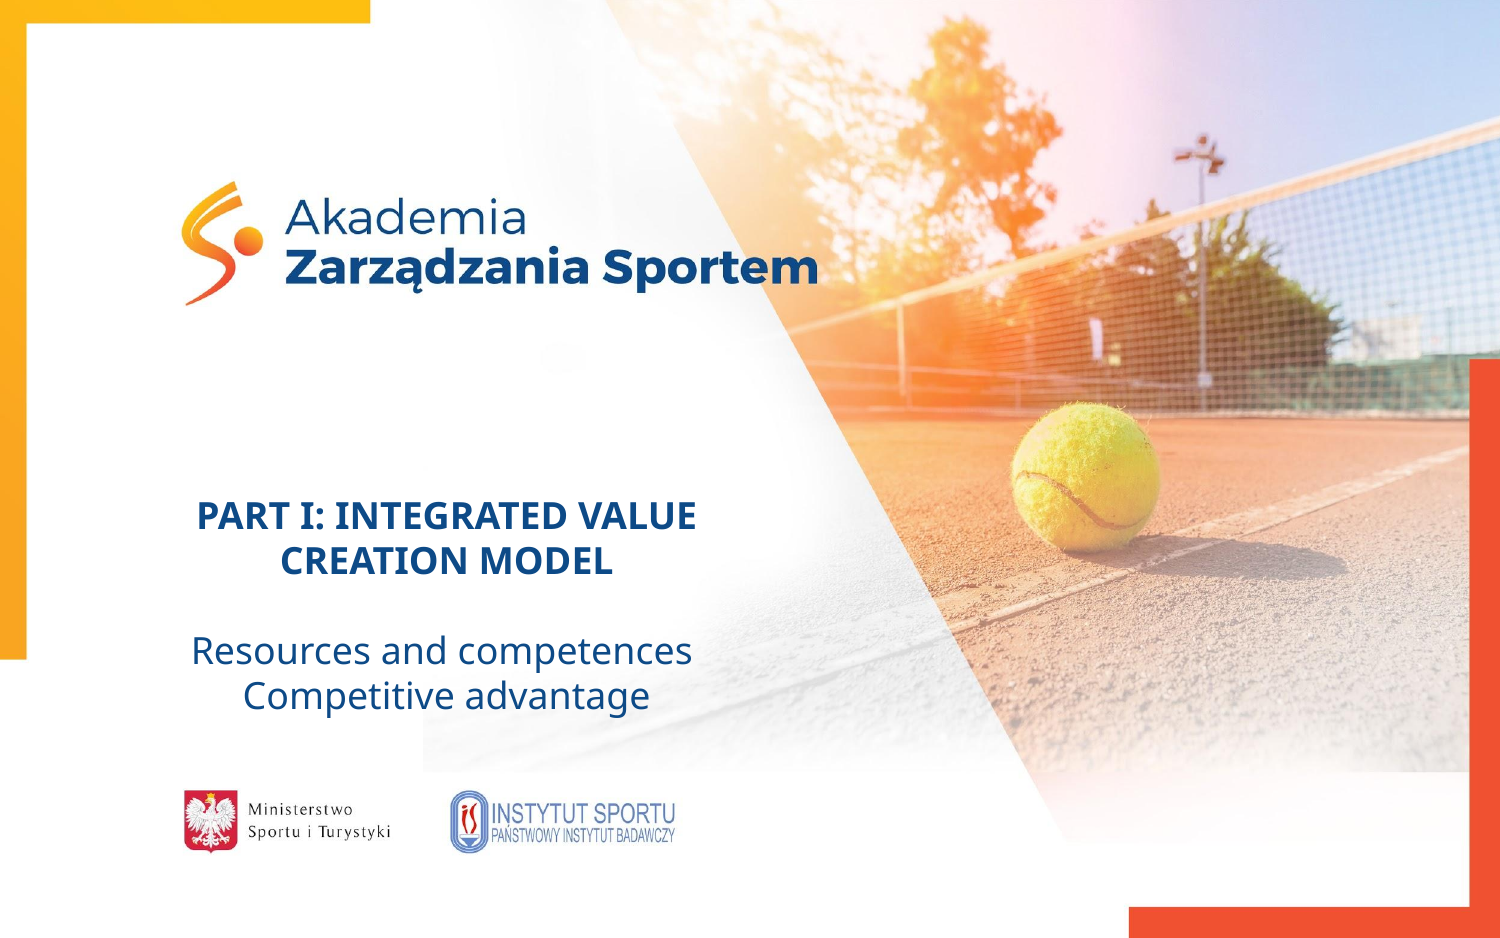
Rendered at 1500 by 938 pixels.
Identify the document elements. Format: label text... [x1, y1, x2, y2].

picture [0, 0, 1500, 938]
text_box PART I: INTEGRATED VALUE CREATION MODEL Resources and competences Competitive advantage [128, 431, 766, 591]
